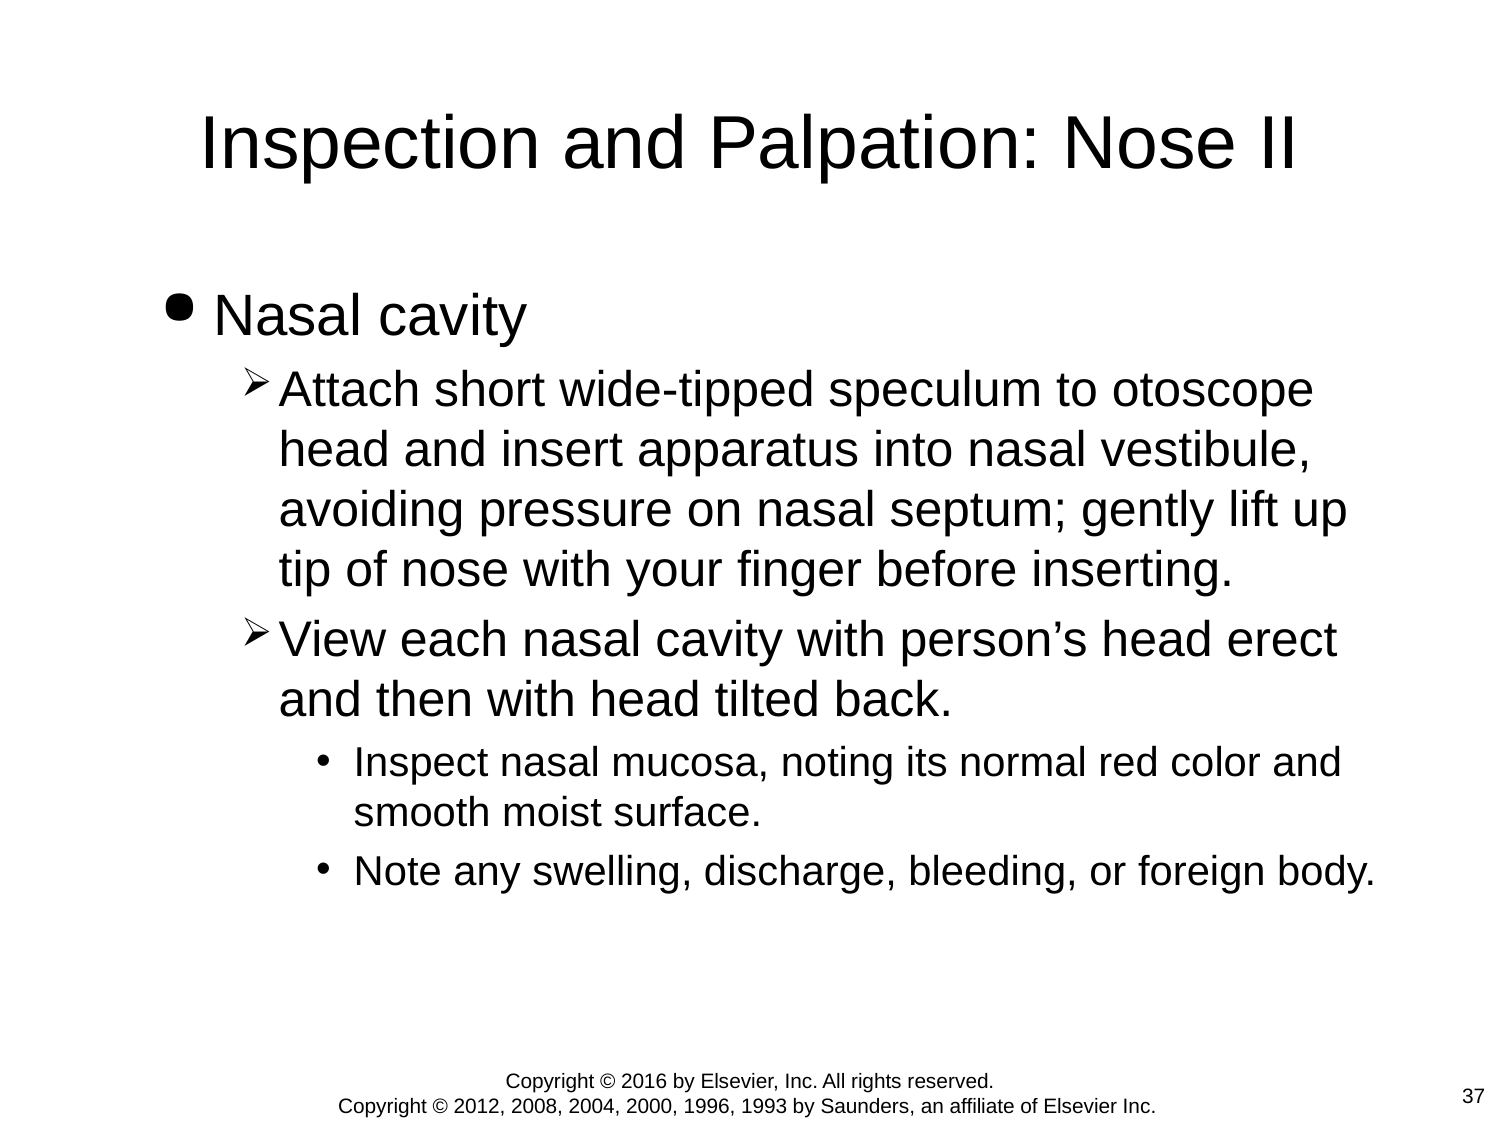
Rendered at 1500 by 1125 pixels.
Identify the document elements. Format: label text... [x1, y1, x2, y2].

footer Copyright © 2016 by Elsevier, Inc. All rights reserved. Copyright © 2012, 2008, 2004, 2000, 1996, 1993 by Saunders, an affiliate of Elsevier Inc. [162, 1059, 1338, 1123]
title Inspection and Palpation: Nose II [75, 45, 1425, 233]
list Nasal cavity Attach short wide-tipped speculum to otoscope head and insert apparatus into nasal vestibule, avoiding pressure on nasal septum; gently lift up tip of nose with your finger before inserting. View each nasal cavity with person’s head erect and then with head tilted back. Inspect nasal mucosa, noting its normal red color and smooth moist surface. Note any swelling, discharge, bleeding, or foreign body. [76, 269, 1427, 1000]
slide_number 37 [1149, 1065, 1500, 1125]
